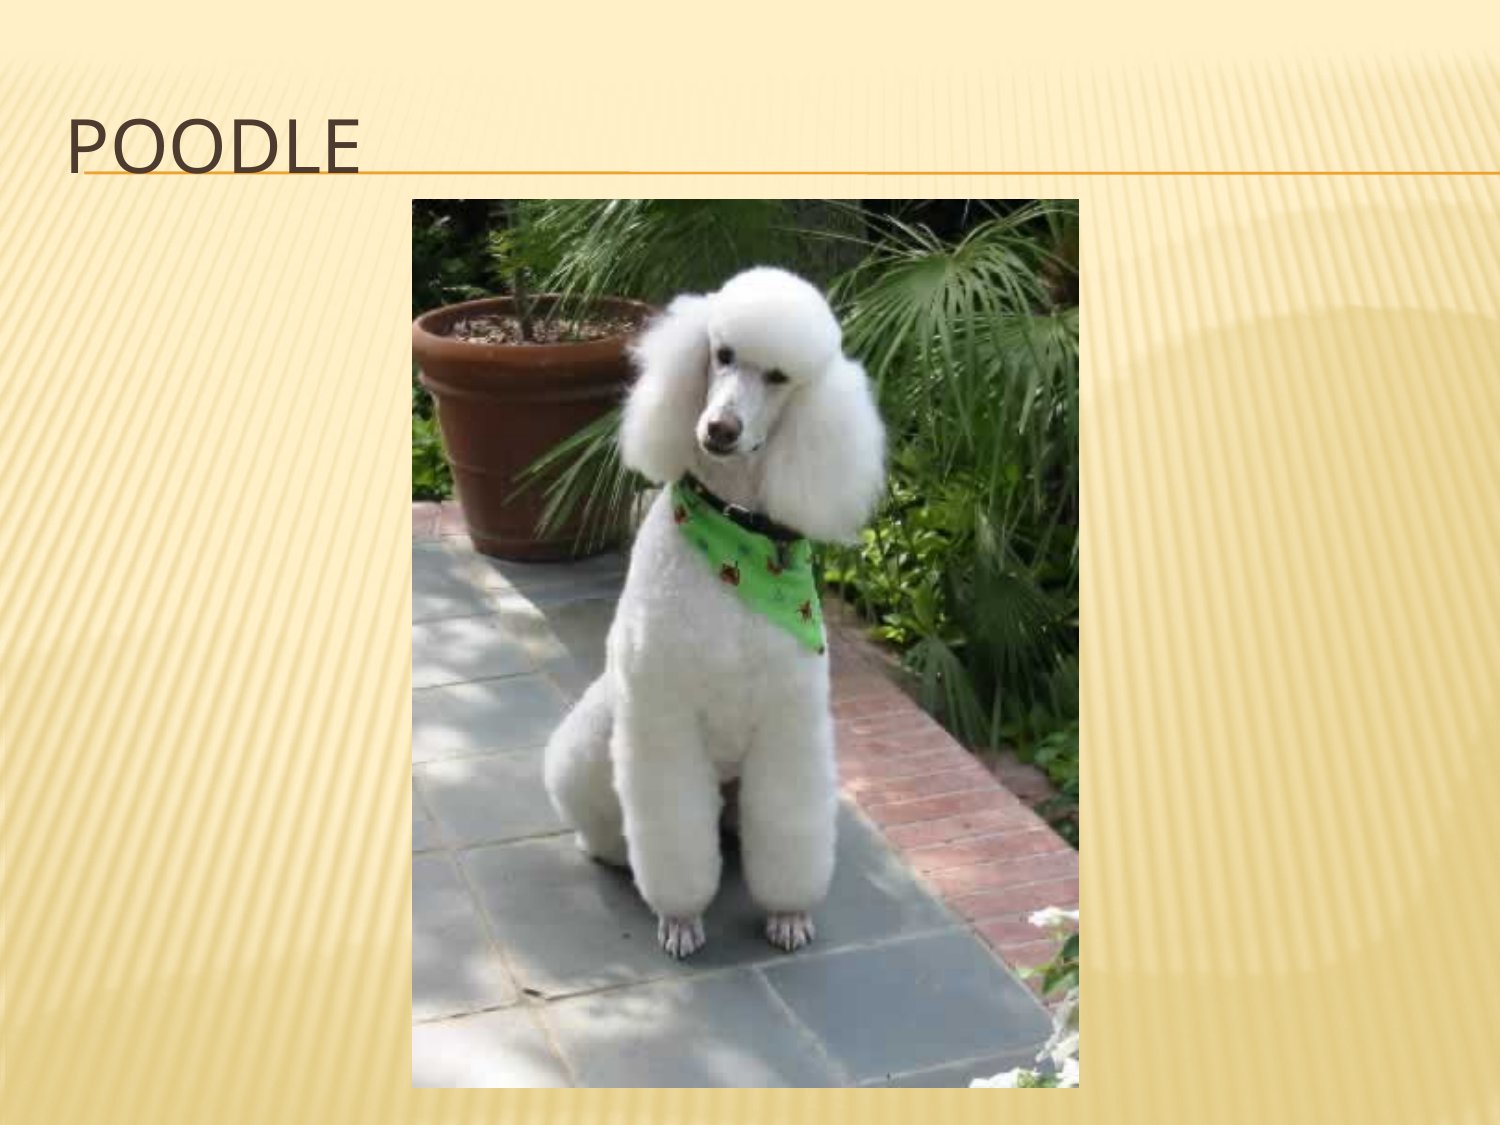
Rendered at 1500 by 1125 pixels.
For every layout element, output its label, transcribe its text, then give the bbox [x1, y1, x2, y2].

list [412, 199, 1079, 1089]
title POODLE [50, 75, 1475, 213]
